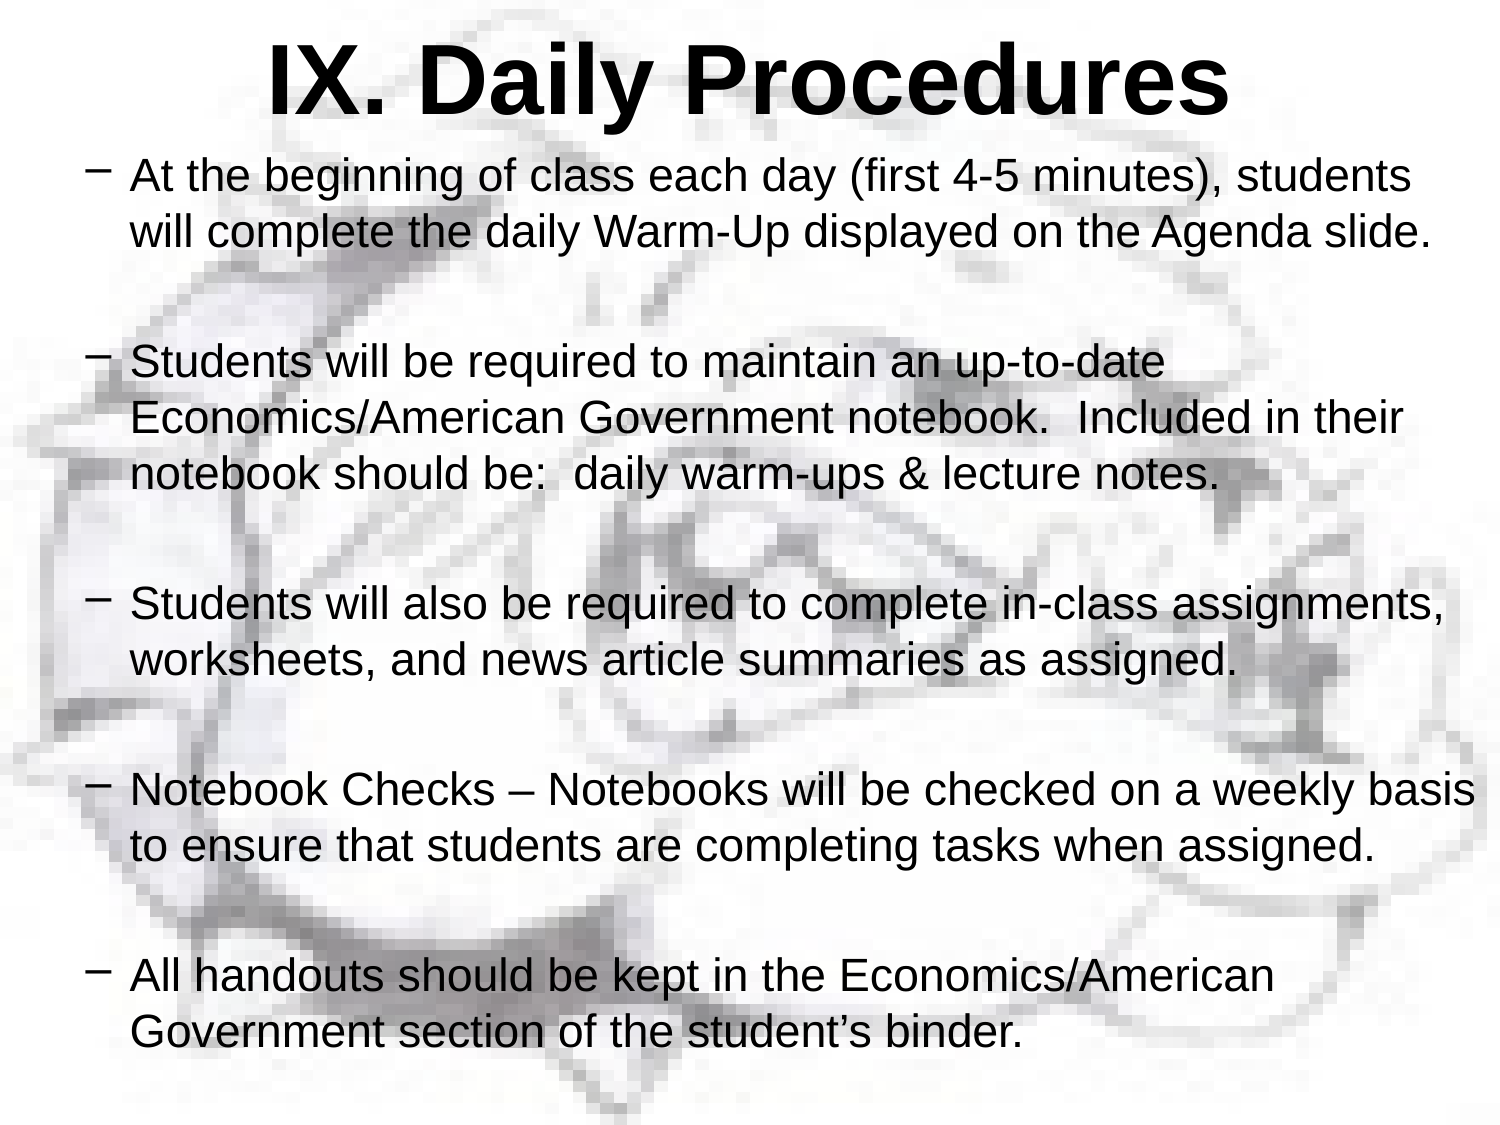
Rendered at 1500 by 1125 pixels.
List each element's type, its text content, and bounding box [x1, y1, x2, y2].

title IX. Daily Procedures [0, 0, 1500, 137]
subtitle At the beginning of class each day (first 4-5 minutes), students will complete the daily Warm-Up displayed on the Agenda slide. Students will be required to maintain an up-to-date Economics/American Government notebook. Included in their notebook should be: daily warm-ups & lecture notes. Students will also be required to complete in-class assignments, worksheets, and news article summaries as assigned. Notebook Checks – Notebooks will be checked on a weekly basis to ensure that students are completing tasks when assigned. All handouts should be kept in the Economics/American Government section of the student’s binder. [0, 137, 1500, 1125]
